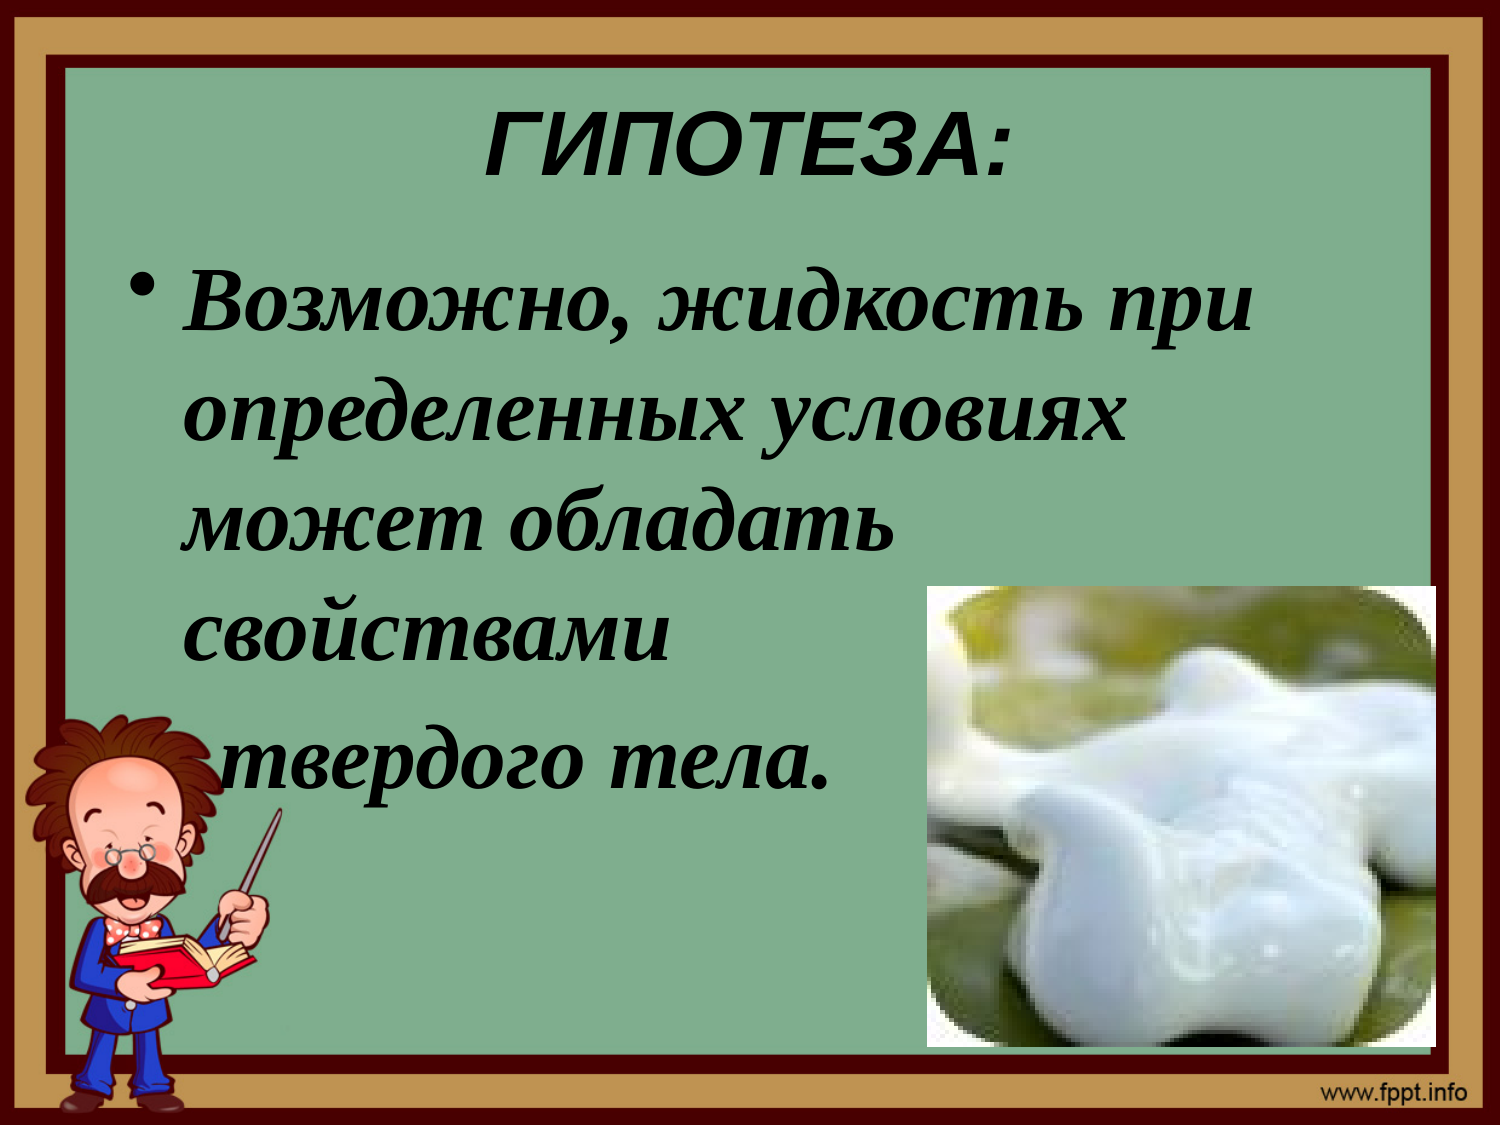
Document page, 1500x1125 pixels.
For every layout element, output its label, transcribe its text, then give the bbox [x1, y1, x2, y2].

list Возможно, жидкость при определенных условиях может обладать свойствами твердого тела. [111, 231, 1331, 975]
picture [0, 0, 1500, 1125]
title ГИПОТЕЗА: [74, 44, 1426, 233]
